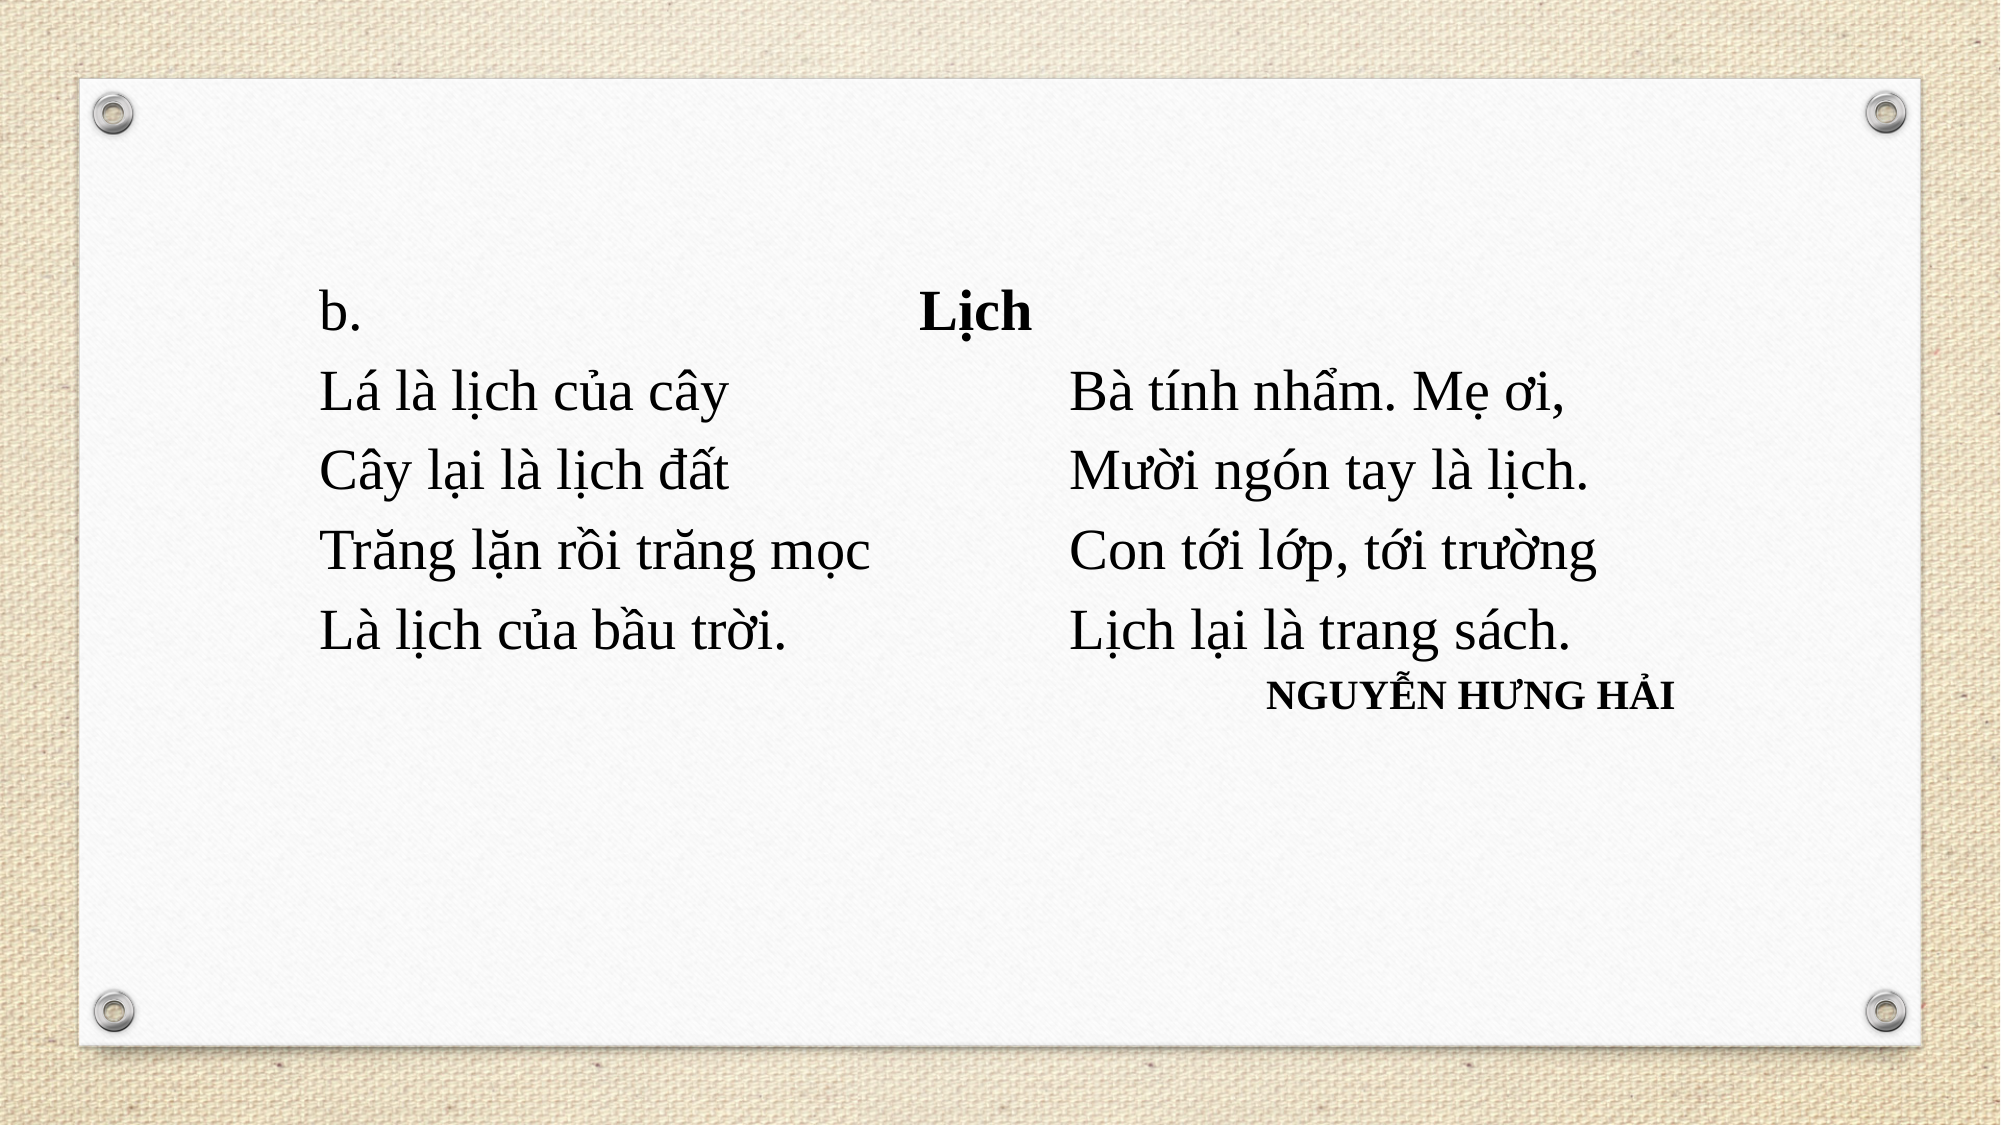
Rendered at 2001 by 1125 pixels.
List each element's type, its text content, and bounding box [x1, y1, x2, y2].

picture [0, 0, 2001, 1125]
text_box b. Lịch Lá là lịch của cây Bà tính nhẩm. Mẹ ơi, Cây lại là lịch đất Mười ngón tay là lịch. Trăng lặn rồi trăng mọc Con tới lớp, tới trường Là lịch của bầu trời. Lịch lại là trang sách. NGUYỄN HƯNG HẢI [304, 254, 1691, 726]
